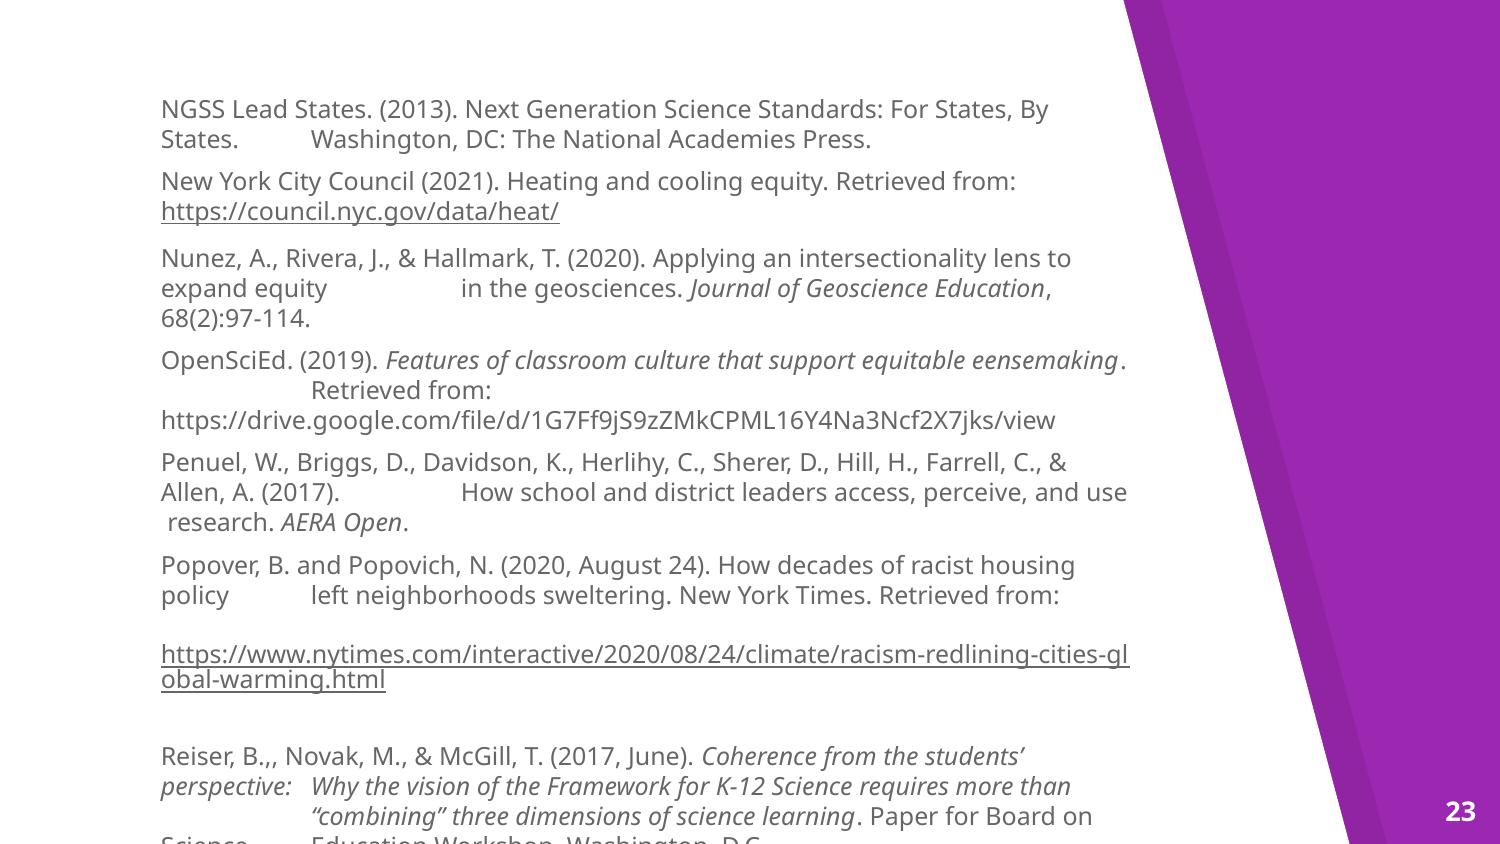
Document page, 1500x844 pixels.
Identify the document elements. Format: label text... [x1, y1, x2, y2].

slide_number 23 [1401, 779, 1492, 844]
list NGSS Lead States. (2013). Next Generation Science Standards: For States, By States. Washington, DC: The National Academies Press. New York City Council (2021). Heating and cooling equity. Retrieved from: https://council.nyc.gov/data/heat/ Nunez, A., Rivera, J., & Hallmark, T. (2020). Applying an intersectionality lens to expand equity in the geosciences. Journal of Geoscience Education, 68(2):97-114. OpenSciEd. (2019). Features of classroom culture that support equitable eensemaking. Retrieved from: https://drive.google.com/file/d/1G7Ff9jS9zZMkCPML16Y4Na3Ncf2X7jks/view Penuel, W., Briggs, D., Davidson, K., Herlihy, C., Sherer, D., Hill, H., Farrell, C., & Allen, A. (2017). How school and district leaders access, perceive, and use research. AERA Open. Popover, B. and Popovich, N. (2020, August 24). How decades of racist housing policy left neighborhoods sweltering. New York Times. Retrieved from: https://www.nytimes.com/interactive/2020/08/24/climate/racism-redlining- cities-global-warming.html Reiser, B.,, Novak, M., & McGill, T. (2017, June). Coherence from the students’ perspective: Why the vision of the Framework for K-12 Science requires more than “combining” three dimensions of science learning. Paper for Board on Science Education Workshop, Washington, D.C. [125, 78, 1148, 754]
